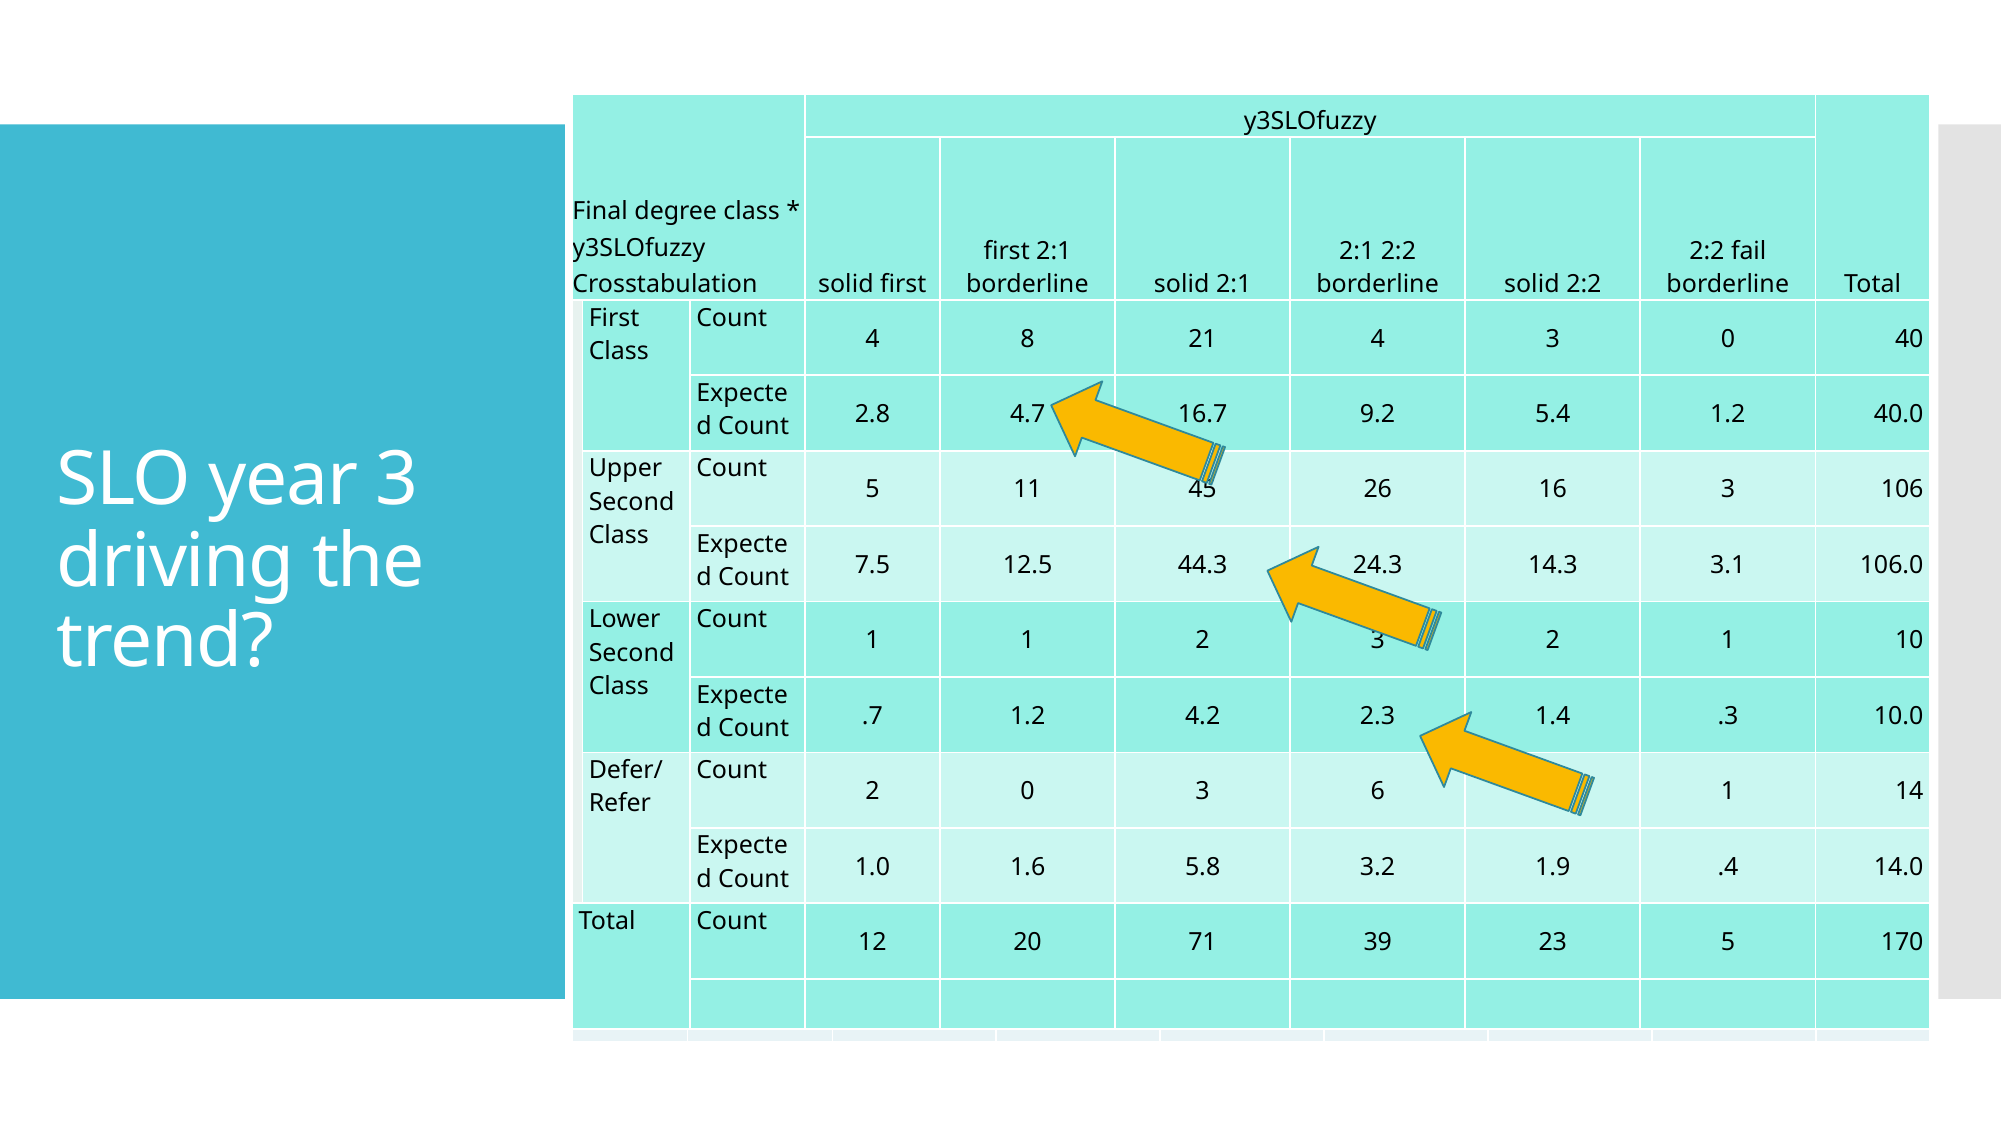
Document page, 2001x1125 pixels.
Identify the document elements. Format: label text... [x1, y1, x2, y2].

table_cell 1 [941, 602, 1114, 676]
table_cell 3 [1291, 602, 1464, 676]
table_cell [688, 1030, 832, 1041]
table_cell 24.3 [1291, 527, 1464, 601]
table_cell 14.0 [1816, 829, 1929, 902]
table_cell 14.3 [1466, 527, 1639, 601]
table_cell 170 [1816, 904, 1929, 978]
table_cell Count [691, 602, 804, 676]
table_cell [1653, 1030, 1815, 1041]
table_cell 45 [1116, 452, 1289, 525]
table_cell 106.0 [1816, 527, 1929, 601]
table_cell 2 [1466, 753, 1639, 827]
table_cell [1466, 980, 1639, 1028]
table_cell 2:1 2:2 borderline [1291, 138, 1464, 299]
table_cell .4 [1641, 829, 1815, 902]
table_cell [1489, 1030, 1651, 1041]
table_cell 44.3 [1116, 527, 1289, 601]
table_cell 2 [1466, 602, 1639, 676]
table_cell Upper Second Class [583, 452, 689, 601]
table_cell 16.7 [1116, 376, 1289, 450]
table_cell Count [691, 753, 804, 827]
table_cell 4.7 [941, 376, 1114, 450]
table_cell 10.0 [1816, 678, 1929, 752]
text_box [1266, 545, 1443, 651]
table_cell Total [573, 1030, 687, 1041]
table_cell 0 [941, 753, 1114, 827]
text_box [1050, 380, 1226, 486]
table_cell 3.1 [1641, 527, 1815, 601]
table_cell 3 [1116, 753, 1289, 827]
table_cell solid first [806, 138, 939, 299]
table_cell 16 [1466, 452, 1639, 525]
table_cell 1 [1641, 753, 1815, 827]
table_cell 5.4 [1466, 376, 1639, 450]
table_cell 106 [1816, 452, 1929, 525]
table_cell 12 [806, 904, 939, 978]
table_cell 5 [1641, 904, 1815, 978]
table_cell 1.2 [941, 678, 1114, 752]
table_cell [997, 1030, 1159, 1041]
table_cell solid 2:1 [1116, 138, 1289, 299]
table_cell Expected Count [691, 527, 804, 601]
table_cell Total [573, 904, 689, 1028]
table_cell Lower Second Class [583, 602, 689, 752]
table_cell 1.9 [1466, 829, 1639, 902]
table_header y3SLOfuzzy [806, 95, 1815, 136]
table_cell [1816, 980, 1929, 1028]
table_cell 71 [1116, 904, 1289, 978]
table_cell 3 [1466, 301, 1639, 374]
table_cell 6 [1291, 753, 1464, 827]
table_cell 9.2 [1291, 376, 1464, 450]
table_cell [833, 1030, 995, 1041]
table_cell 1 [1641, 602, 1815, 676]
table_cell 40.0 [1816, 376, 1929, 450]
table_cell Count [691, 904, 804, 978]
table_cell [806, 980, 939, 1028]
table_cell 39 [1291, 904, 1464, 978]
table_cell Count [691, 452, 804, 525]
table_cell 8 [941, 301, 1114, 374]
table_cell 21 [1116, 301, 1289, 374]
table_cell 2:2 fail borderline [1641, 138, 1815, 299]
table_cell 1.0 [806, 829, 939, 902]
table_cell 2 [1116, 602, 1289, 676]
table_cell 11 [941, 452, 1114, 525]
table_cell Expected Count [691, 678, 804, 752]
table_cell 3 [1641, 452, 1815, 525]
table_cell Defer/ Refer [583, 753, 689, 902]
table_cell 12.5 [941, 527, 1114, 601]
table_cell 23 [1466, 904, 1639, 978]
table_cell 40 [1816, 301, 1929, 374]
table_cell [691, 980, 804, 1028]
table_cell 1.6 [941, 829, 1114, 902]
table_cell [941, 980, 1114, 1028]
table_cell [573, 301, 582, 902]
table_cell 14 [1816, 753, 1929, 827]
table_cell [1116, 980, 1289, 1028]
table_header Final degree class * y3SLOfuzzy Crosstabulation [573, 95, 804, 299]
table_cell .7 [806, 678, 939, 752]
table_cell first 2:1 borderline [941, 138, 1114, 299]
table_cell 4 [1291, 301, 1464, 374]
table_cell 2.8 [806, 376, 939, 450]
table_cell [1161, 1030, 1323, 1041]
table_cell 2 [806, 753, 939, 827]
table_cell 1 [806, 602, 939, 676]
table_cell 26 [1291, 452, 1464, 525]
table_cell 20 [941, 904, 1114, 978]
table_cell [1291, 980, 1464, 1028]
title SLO year 3 driving the trend? [41, 184, 525, 940]
table_cell 3.2 [1291, 829, 1464, 902]
table_cell First Class [583, 301, 689, 450]
table_cell Expected Count [691, 376, 804, 450]
text_box [1419, 711, 1595, 817]
table_cell 1.2 [1641, 376, 1815, 450]
table_cell 1.4 [1466, 678, 1639, 752]
table_cell Expected Count [691, 829, 804, 902]
table_cell 4.2 [1116, 678, 1289, 752]
table_cell 2.3 [1291, 678, 1464, 752]
table_cell [1817, 1030, 1929, 1041]
table_cell [1325, 1030, 1487, 1041]
table_cell Count [691, 301, 804, 374]
table_cell 10 [1816, 602, 1929, 676]
table_header Total [1816, 95, 1929, 299]
table_cell [1641, 980, 1815, 1028]
table_cell 4 [806, 301, 939, 374]
table_cell 0 [1641, 301, 1815, 374]
table_cell .3 [1641, 678, 1815, 752]
table_cell 5 [806, 452, 939, 525]
table_cell 7.5 [806, 527, 939, 601]
table_cell solid 2:2 [1466, 138, 1639, 299]
table_cell 5.8 [1116, 829, 1289, 902]
